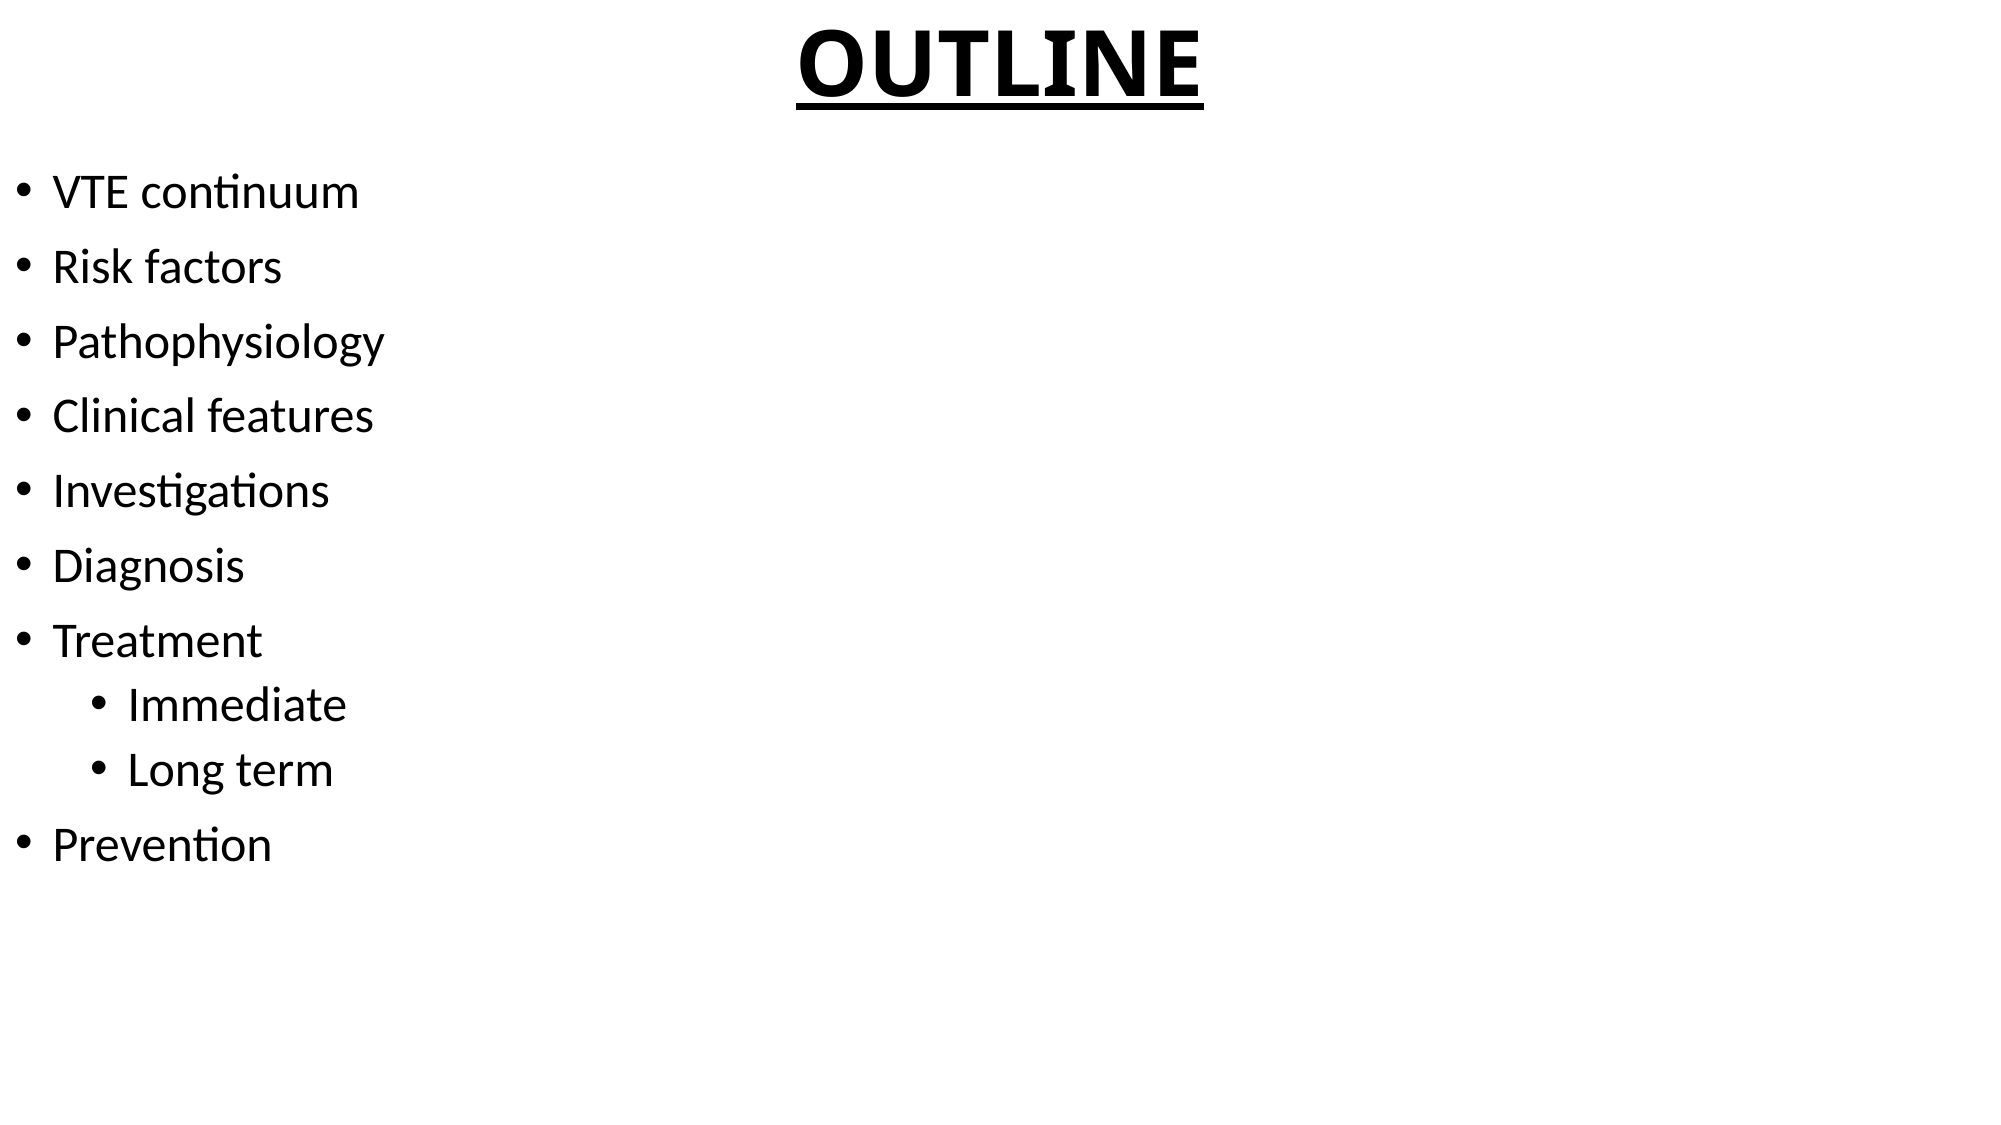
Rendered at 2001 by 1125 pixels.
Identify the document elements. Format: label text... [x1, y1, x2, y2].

list VTE continuum Risk factors Pathophysiology Clinical features Investigations Diagnosis Treatment Immediate Long term Prevention [0, 157, 2000, 1125]
title OUTLINE [0, 0, 2000, 134]
